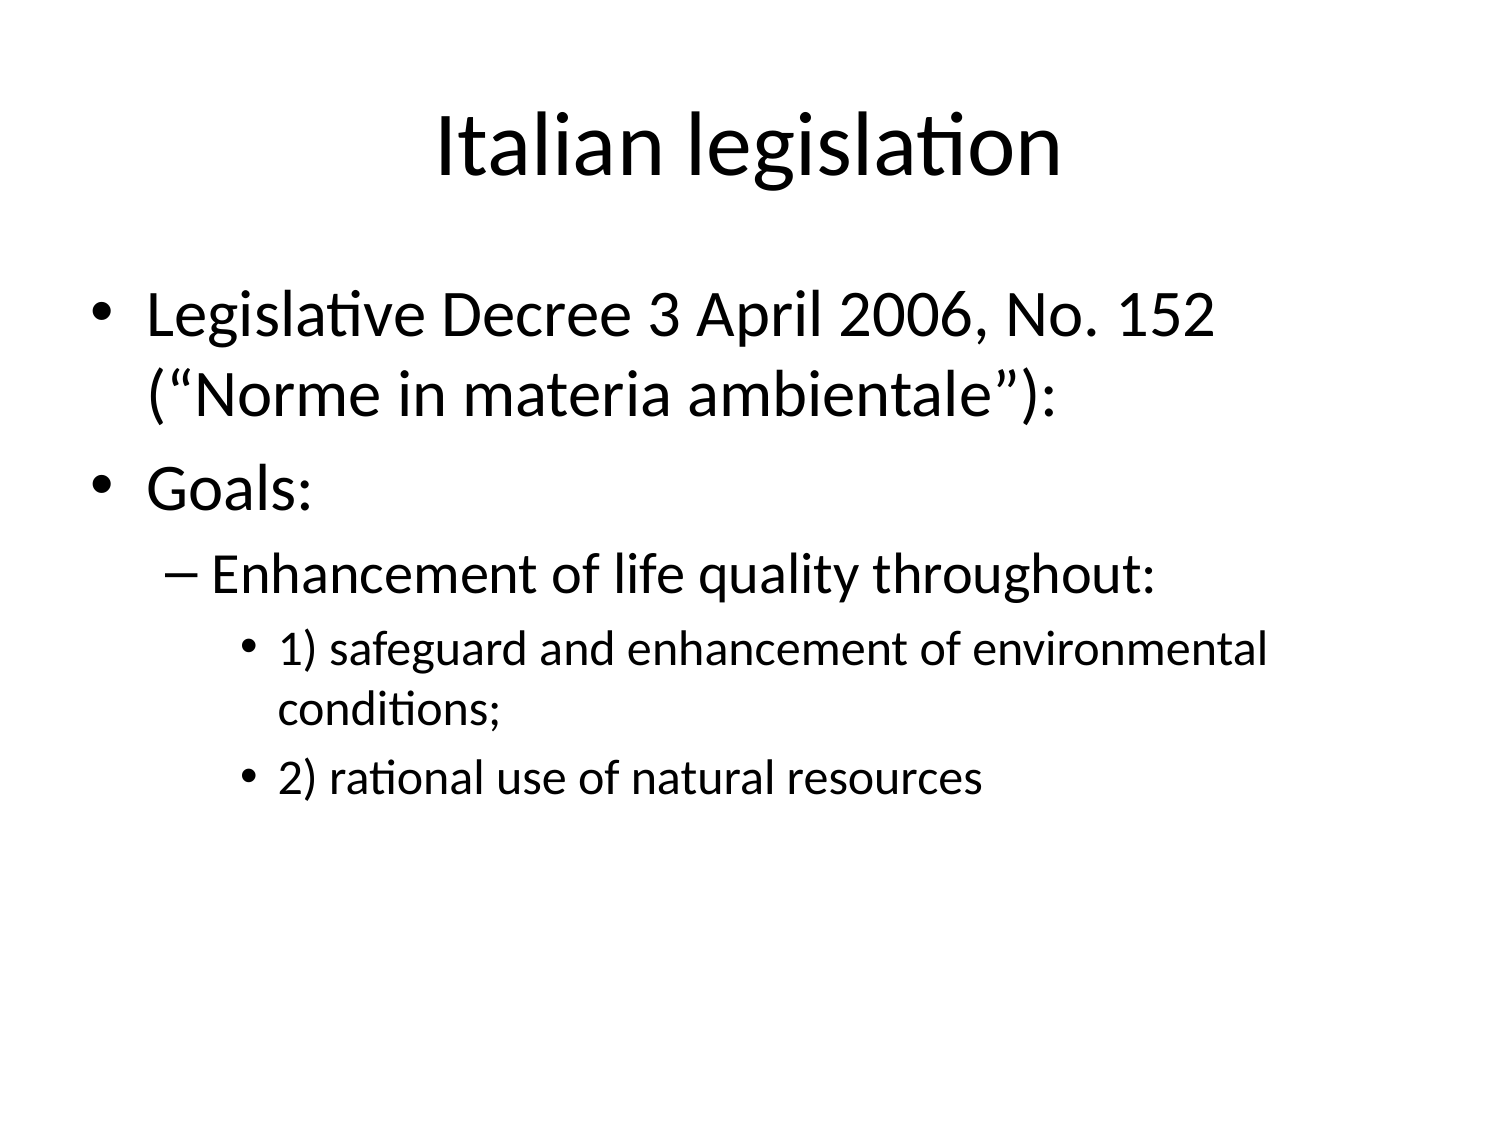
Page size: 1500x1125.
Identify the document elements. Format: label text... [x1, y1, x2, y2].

list Legislative Decree 3 April 2006, No. 152 (“Norme in materia ambientale”): Goals: Enhancement of life quality throughout: 1) safeguard and enhancement of environmental conditions; 2) rational use of natural resources [75, 262, 1425, 1005]
title Italian legislation [75, 45, 1425, 233]
